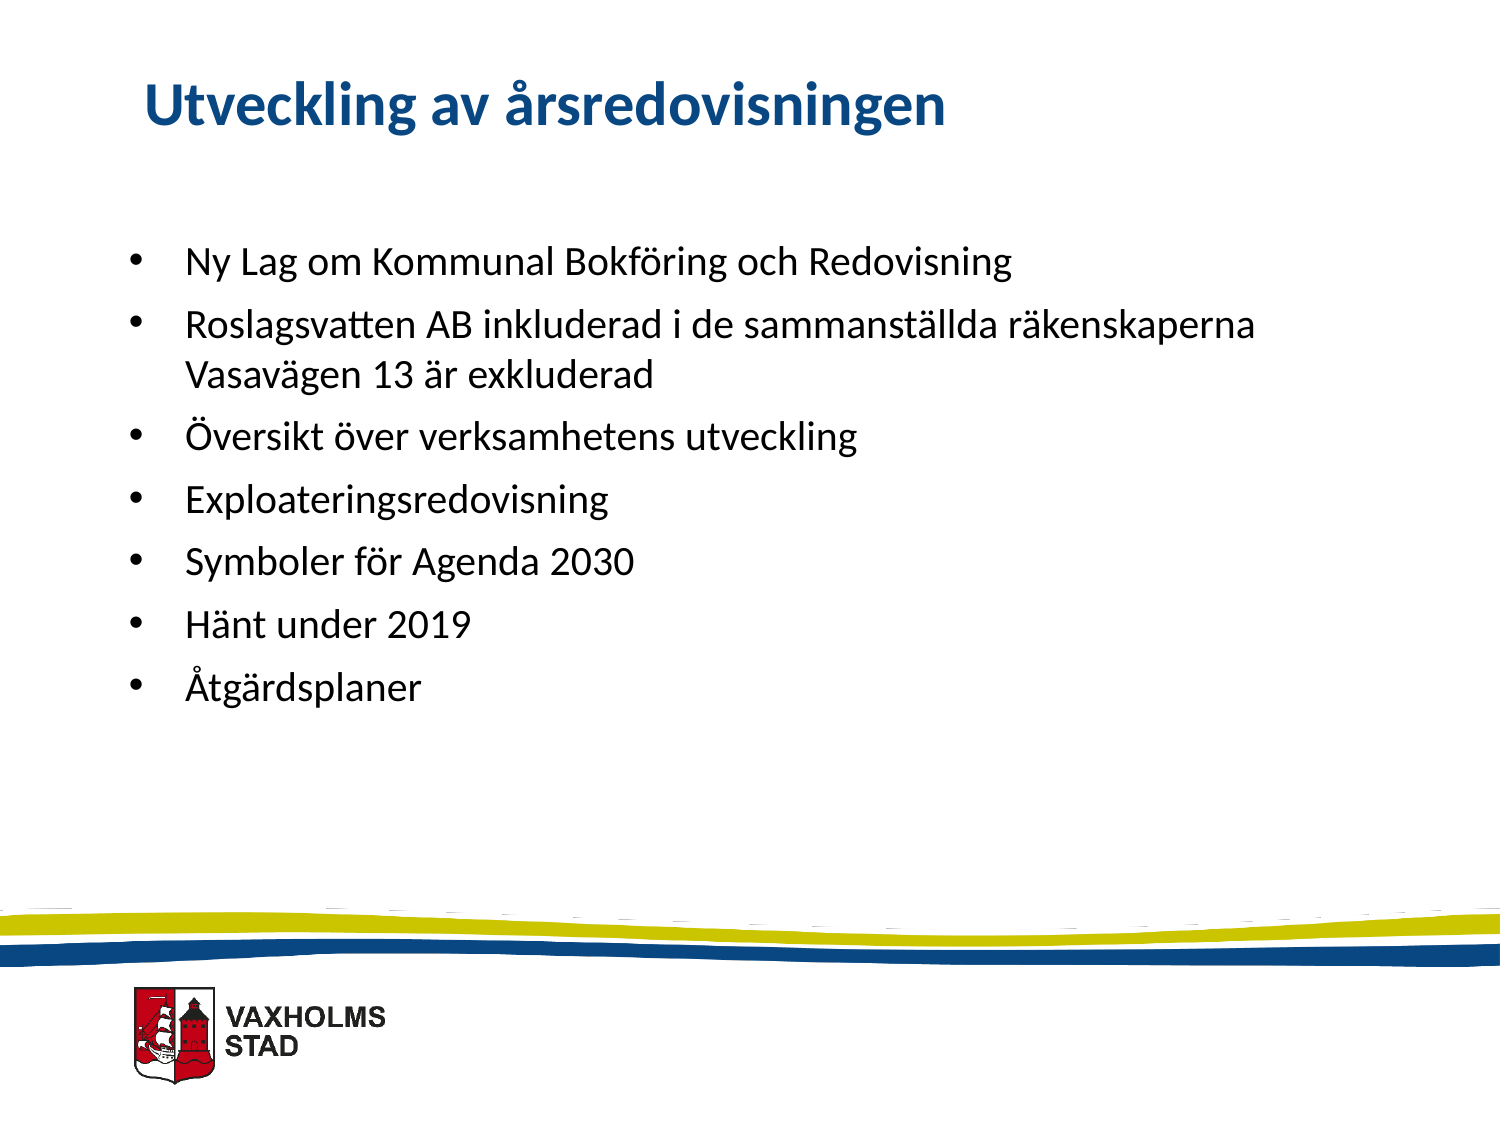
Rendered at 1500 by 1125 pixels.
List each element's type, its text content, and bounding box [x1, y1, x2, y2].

picture [134, 987, 385, 1085]
picture [0, 899, 1500, 972]
title Utveckling av årsredovisningen [129, 70, 1403, 186]
list Ny Lag om Kommunal Bokföring och Redovisning Roslagsvatten AB inkluderad i de sammanställda räkenskaperna Vasavägen 13 är exkluderad Översikt över verksamhetens utveckling Exploateringsredovisning Symboler för Agenda 2030 Hänt under 2019 Åtgärdsplaner [114, 226, 1388, 804]
